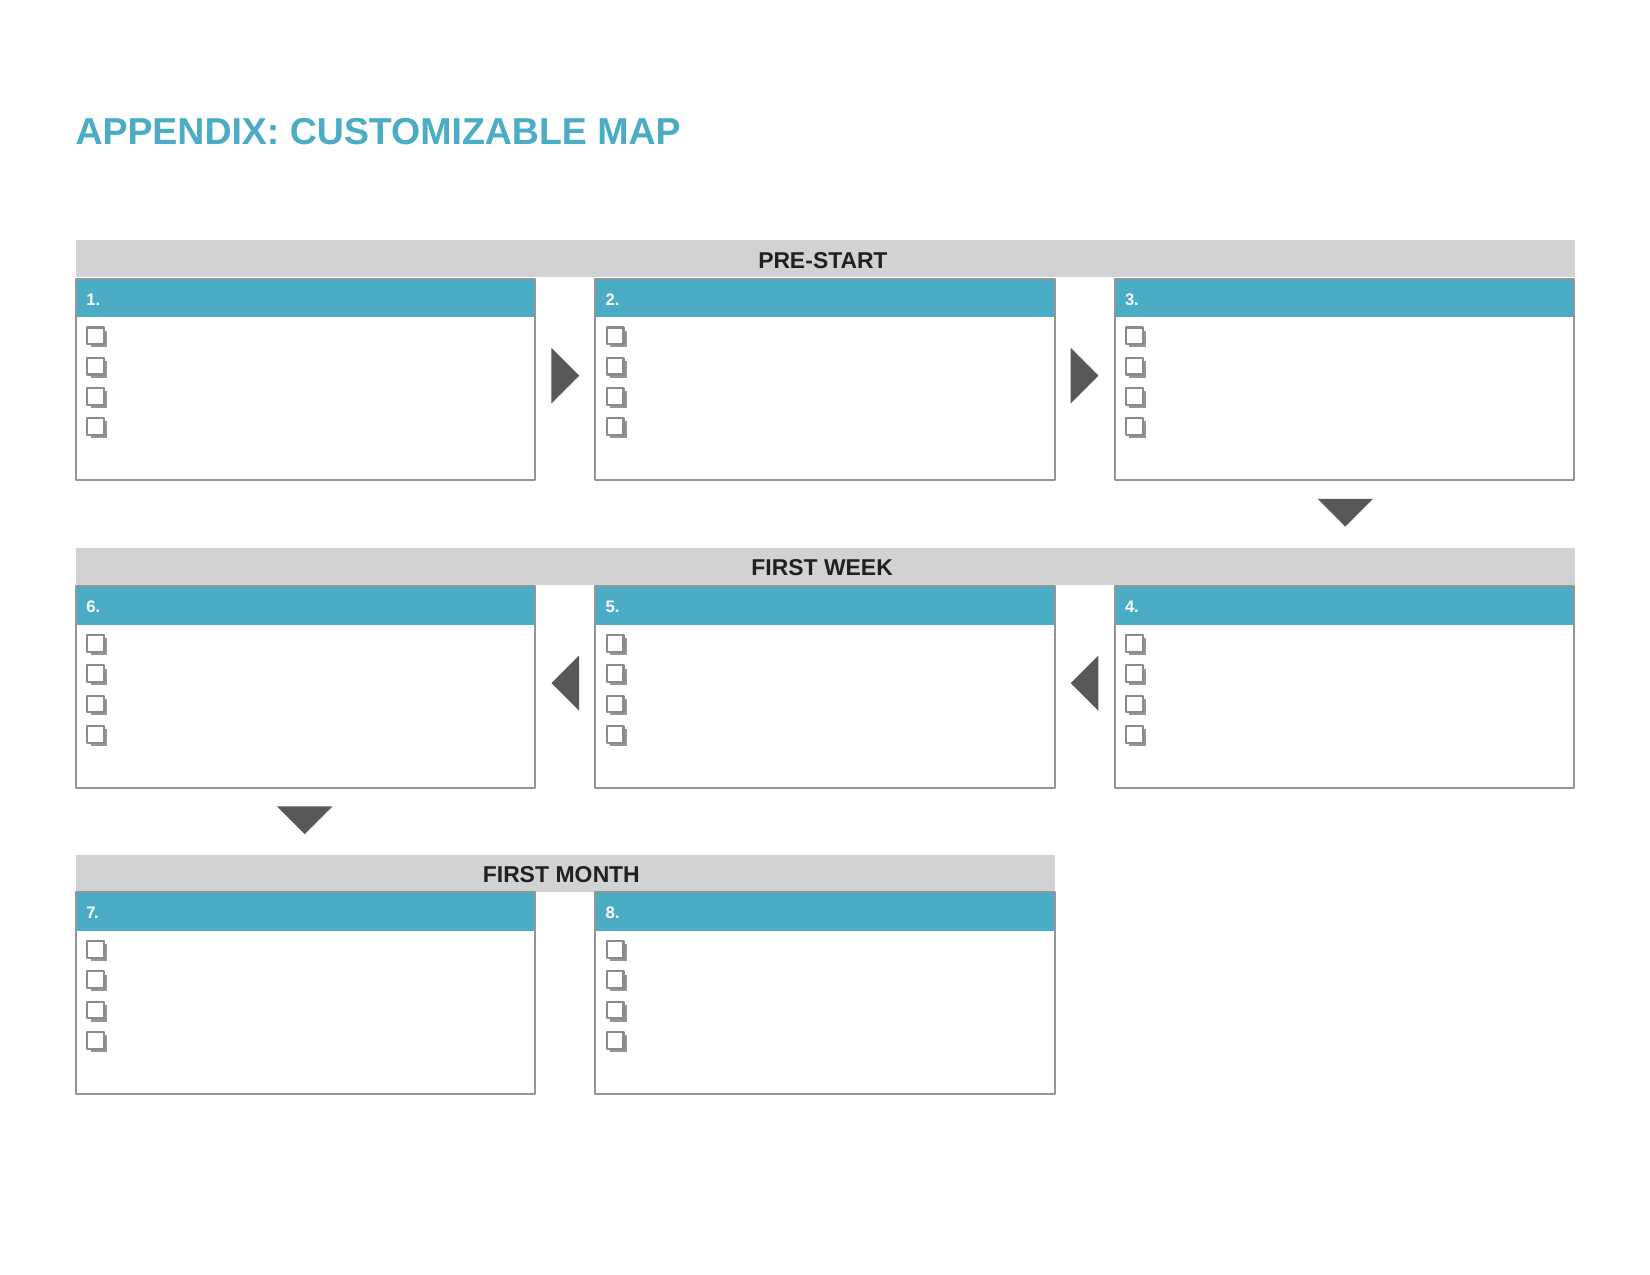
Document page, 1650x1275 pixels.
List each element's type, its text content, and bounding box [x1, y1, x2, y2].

text_box FIRST WEEK [751, 552, 910, 582]
text_box [1317, 498, 1374, 527]
text_box APPENDIX: CUSTOMIZABLE MAP [75, 107, 755, 153]
text_box [76, 586, 536, 788]
text_box [1070, 655, 1099, 711]
text_box [1070, 347, 1099, 404]
text_box [75, 855, 1055, 893]
text_box [276, 806, 333, 835]
text_box [75, 547, 1576, 585]
text_box [1114, 278, 1574, 480]
text_box FIRST MONTH [482, 860, 663, 890]
text_box [595, 586, 1055, 788]
text_box [75, 240, 1576, 278]
text_box [595, 892, 1055, 1094]
text_box PRE-START [758, 245, 902, 275]
text_box [76, 892, 536, 1094]
text_box [76, 278, 536, 480]
text_box [551, 347, 580, 404]
text_box [595, 278, 1055, 480]
text_box [1114, 586, 1574, 788]
text_box [551, 655, 580, 711]
